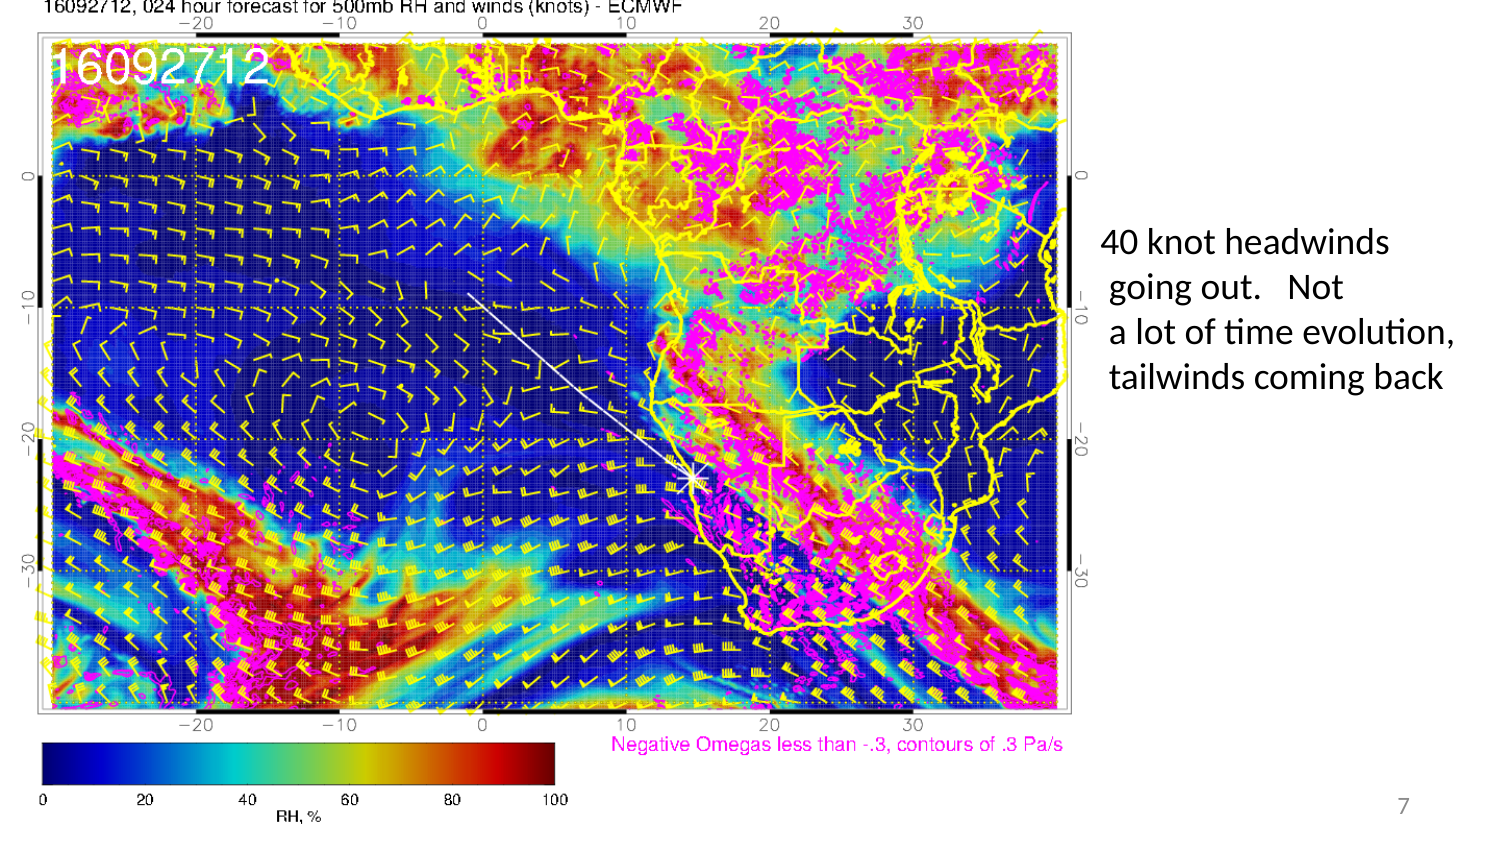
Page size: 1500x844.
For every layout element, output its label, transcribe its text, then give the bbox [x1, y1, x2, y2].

picture [0, 0, 1101, 844]
text_box 40 knot headwinds going out. Not a lot of time evolution, tailwinds coming back [1104, 209, 1479, 404]
slide_number 7 [1104, 782, 1425, 827]
